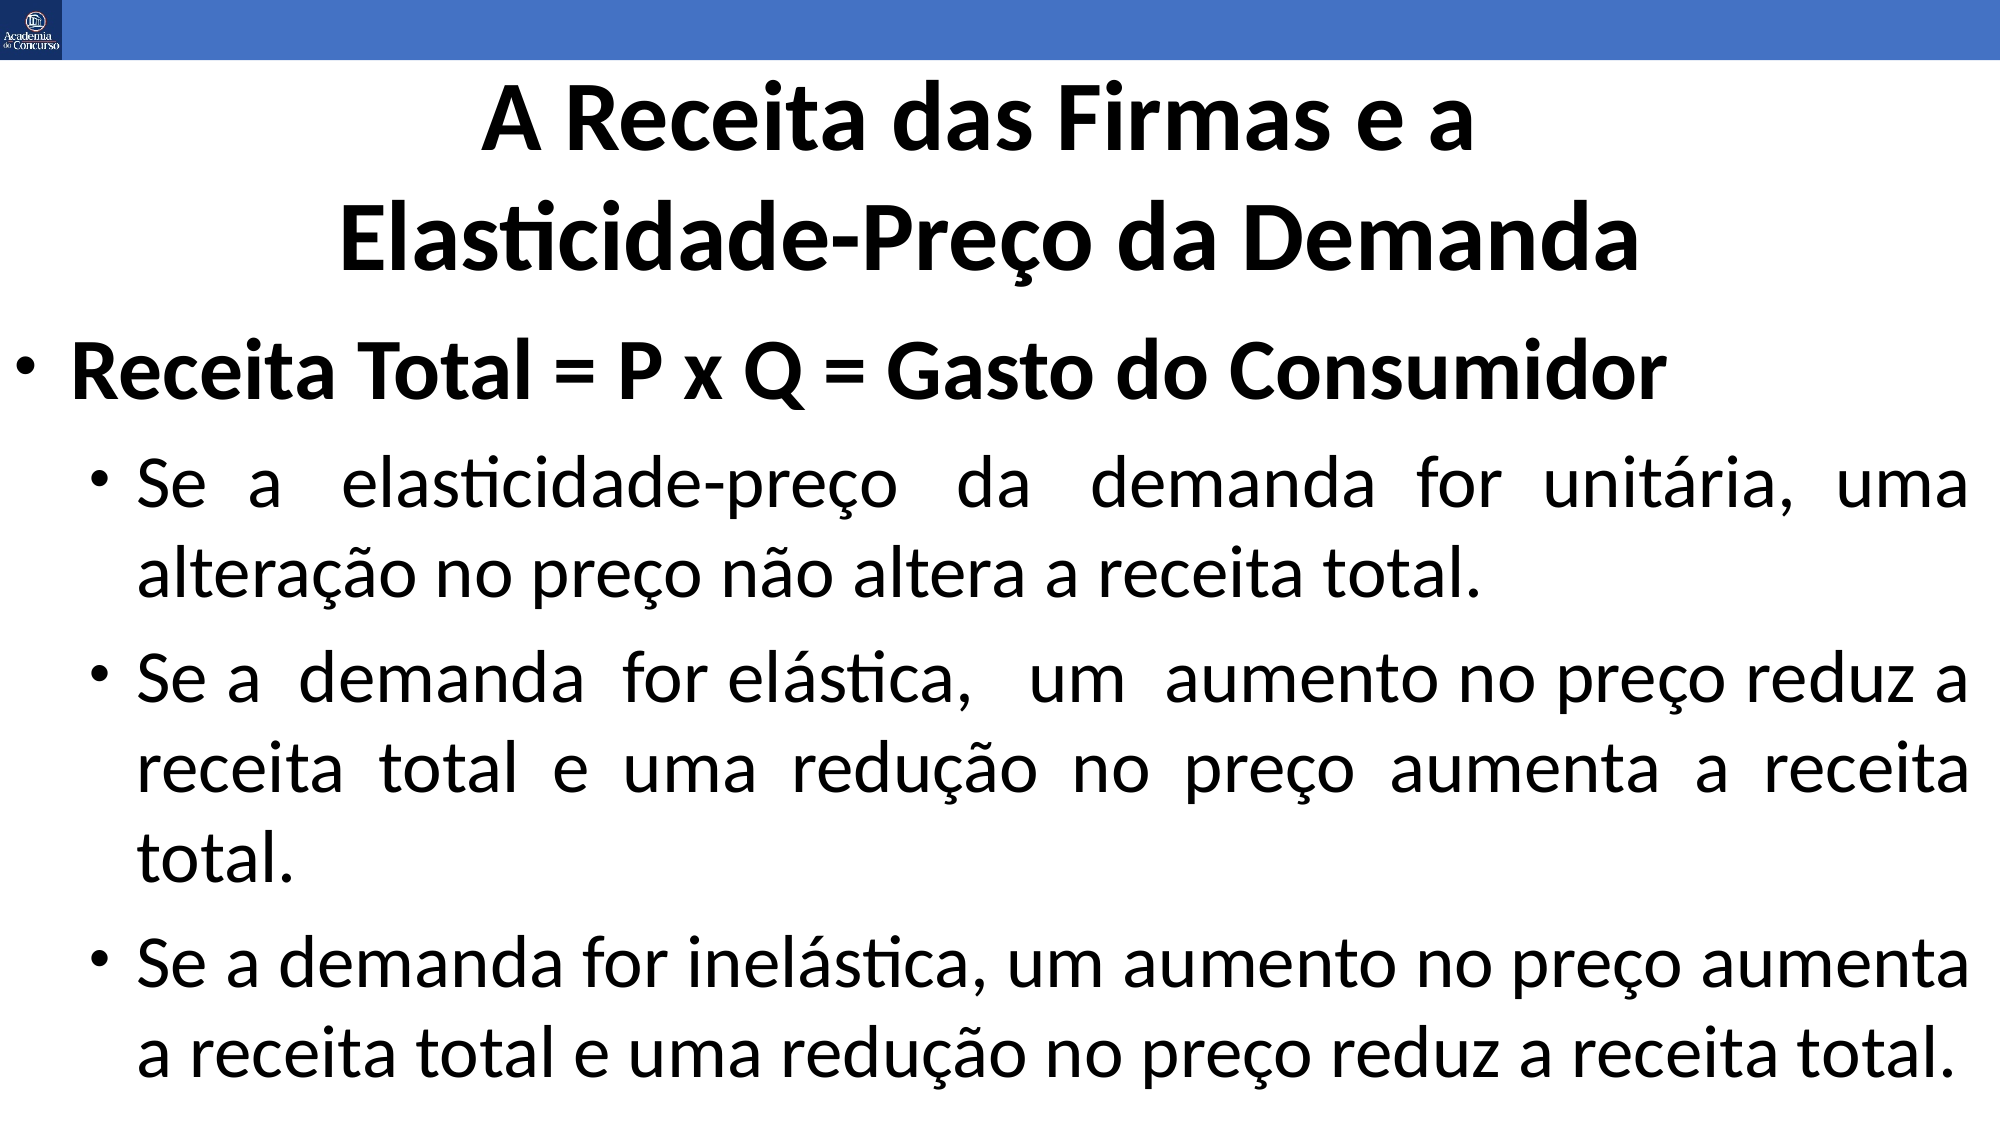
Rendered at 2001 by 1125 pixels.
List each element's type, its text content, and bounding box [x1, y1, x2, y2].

picture [0, 0, 62, 60]
text_box A Receita das Firmas e a Elasticidade-Preço da Demanda [209, 83, 1772, 259]
text_box Receita Total = P x Q = Gasto do Consumidor Se a elasticidade-preço da demanda for unitária, uma alteração no preço não altera a receita total. Se a demanda for elástica, um aumento no preço reduz a receita total e uma redução no preço aumenta a receita total. Se a demanda for inelástica, um aumento no preço aumenta a receita total e uma redução no preço reduz a receita total. [0, 305, 1989, 1018]
